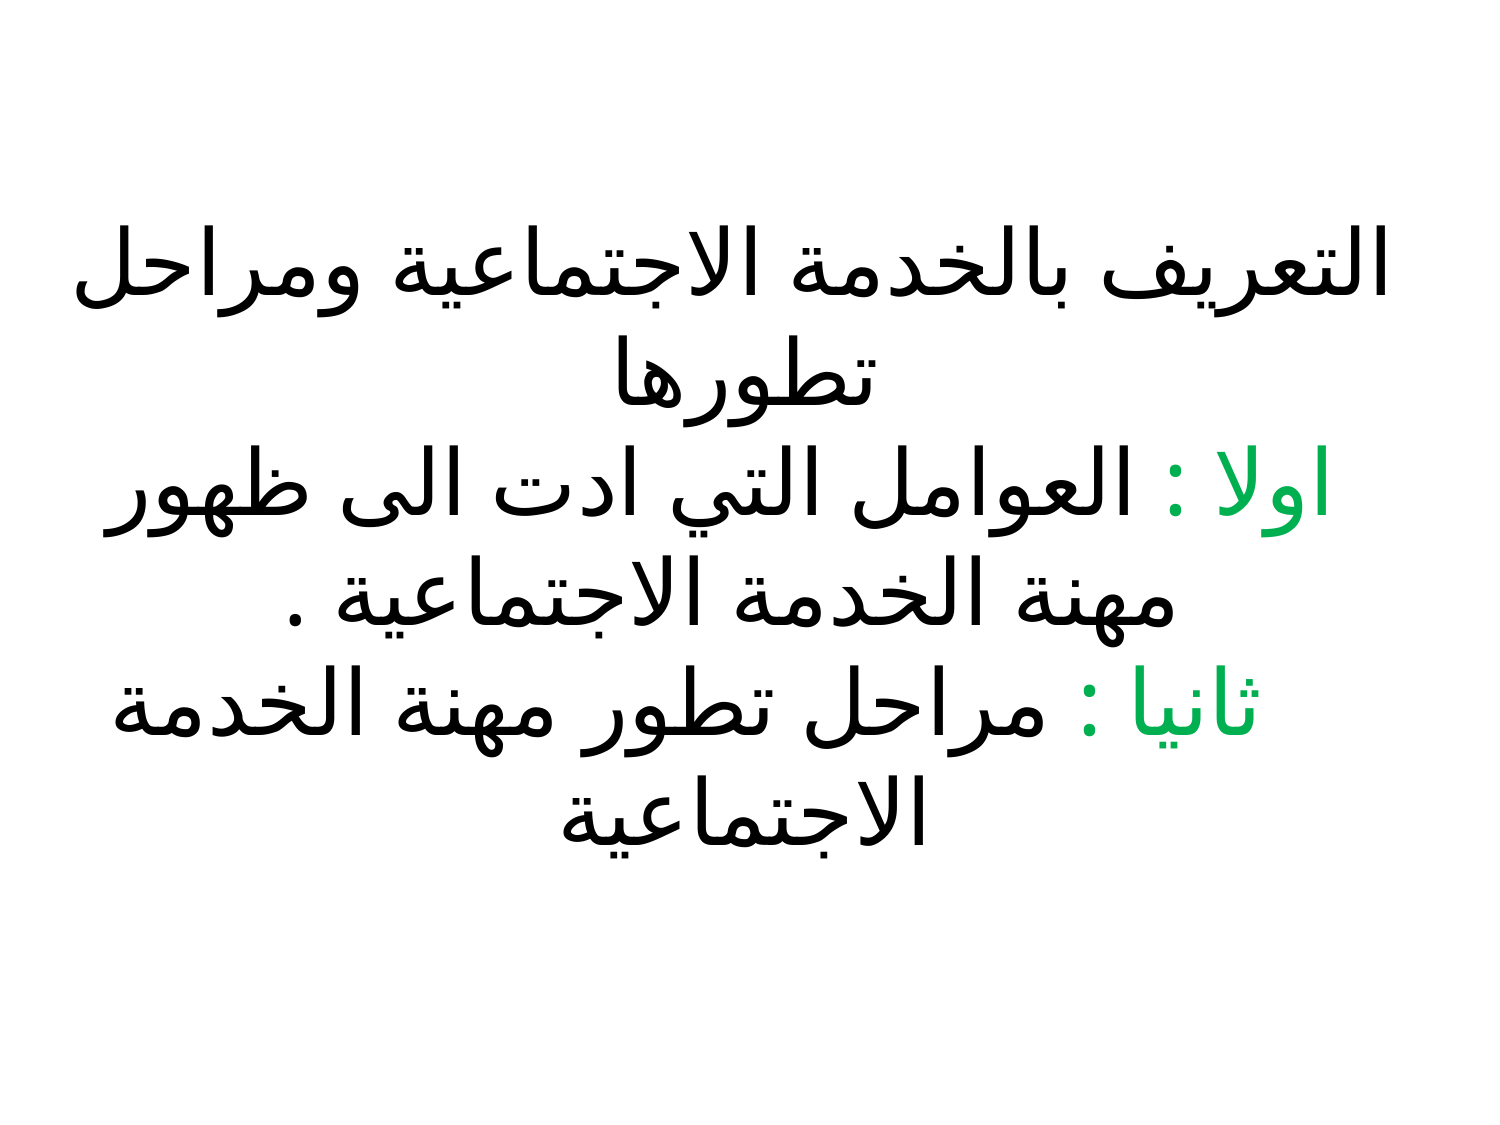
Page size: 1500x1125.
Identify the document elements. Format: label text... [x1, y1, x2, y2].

title التعريف بالخدمة الاجتماعية ومراحل تطورها اولا : العوامل التي ادت الى ظهور مهنة الخدمة الاجتماعية . ثانيا : مراحل تطور مهنة الخدمة الاجتماعية [41, 45, 1425, 1024]
